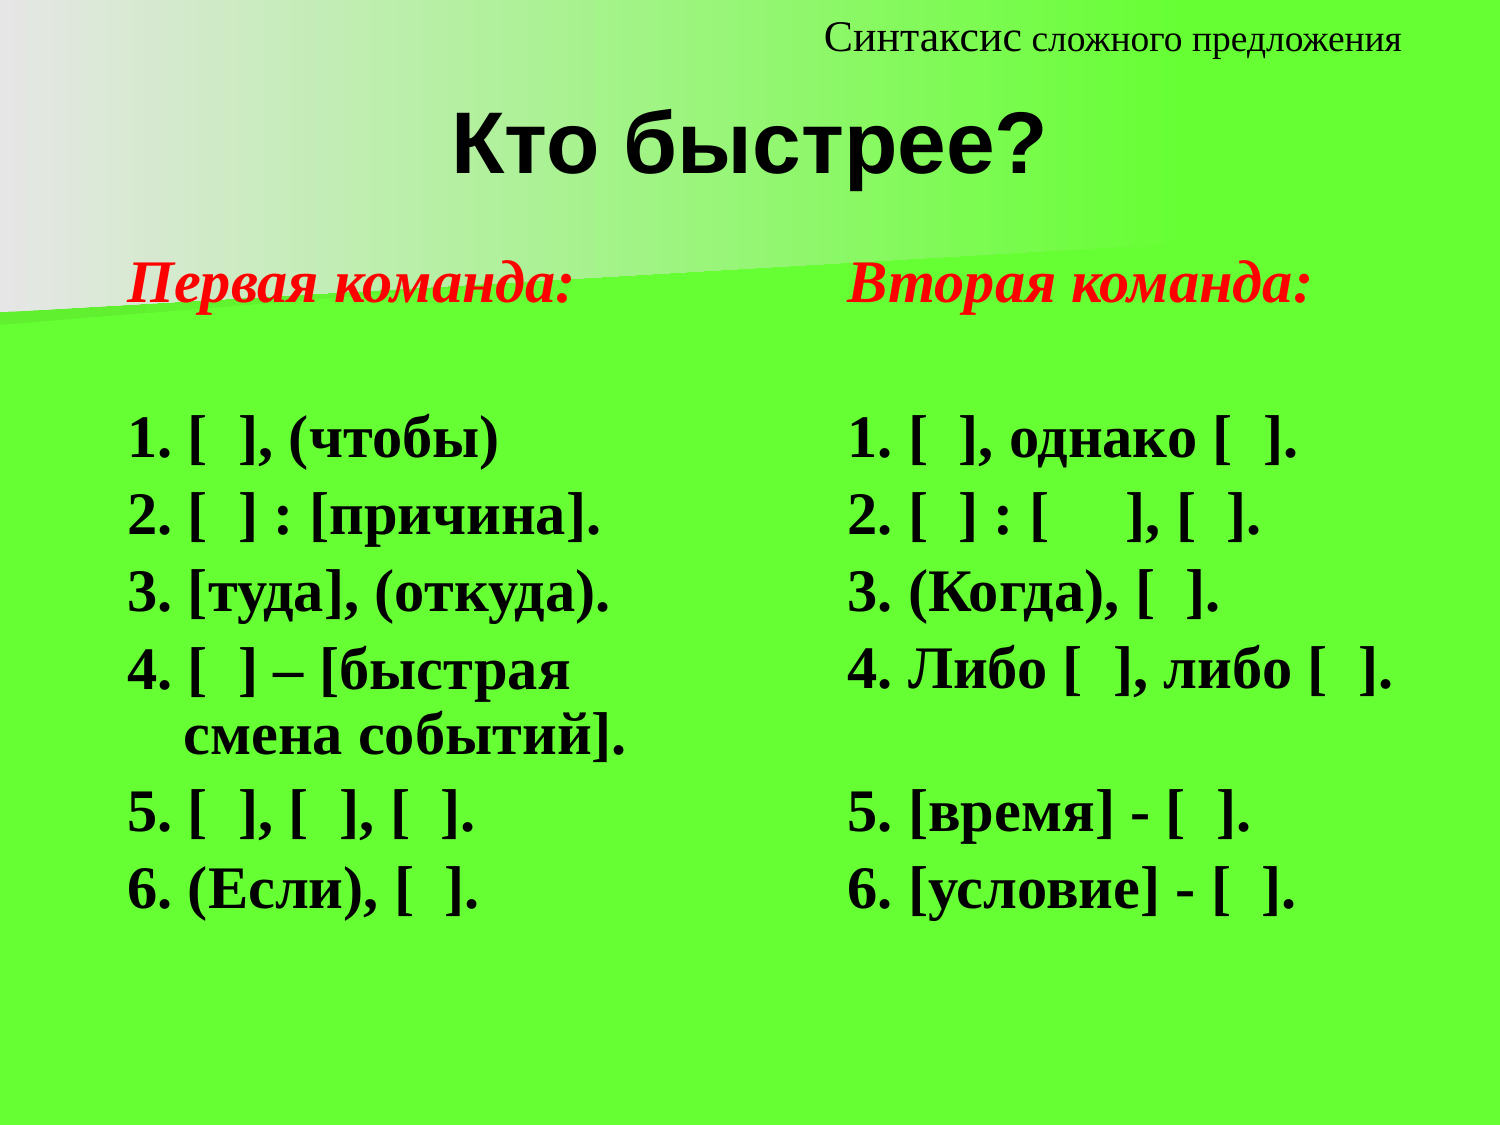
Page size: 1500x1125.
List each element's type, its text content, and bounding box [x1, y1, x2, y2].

text_box Вторая команда: 1. [ ], однако [ ]. 2. [ ] : [ ], [ ]. 3. (Когда), [ ]. 4. Либо [ ], либо [ ]. 5. [время] - [ ]. 6. [условие] - [ ]. [832, 242, 1471, 1084]
title Кто быстрее? [74, 44, 1426, 233]
list Первая команда: 1. [ ], (чтобы) 2. [ ] : [причина]. 3. [туда], (откуда). 4. [ ] – [быстрая смена событий]. 5. [ ], [ ], [ ]. 6. (Если), [ ]. [111, 242, 727, 1001]
text_box Синтаксис сложного предложения [809, 0, 1500, 113]
